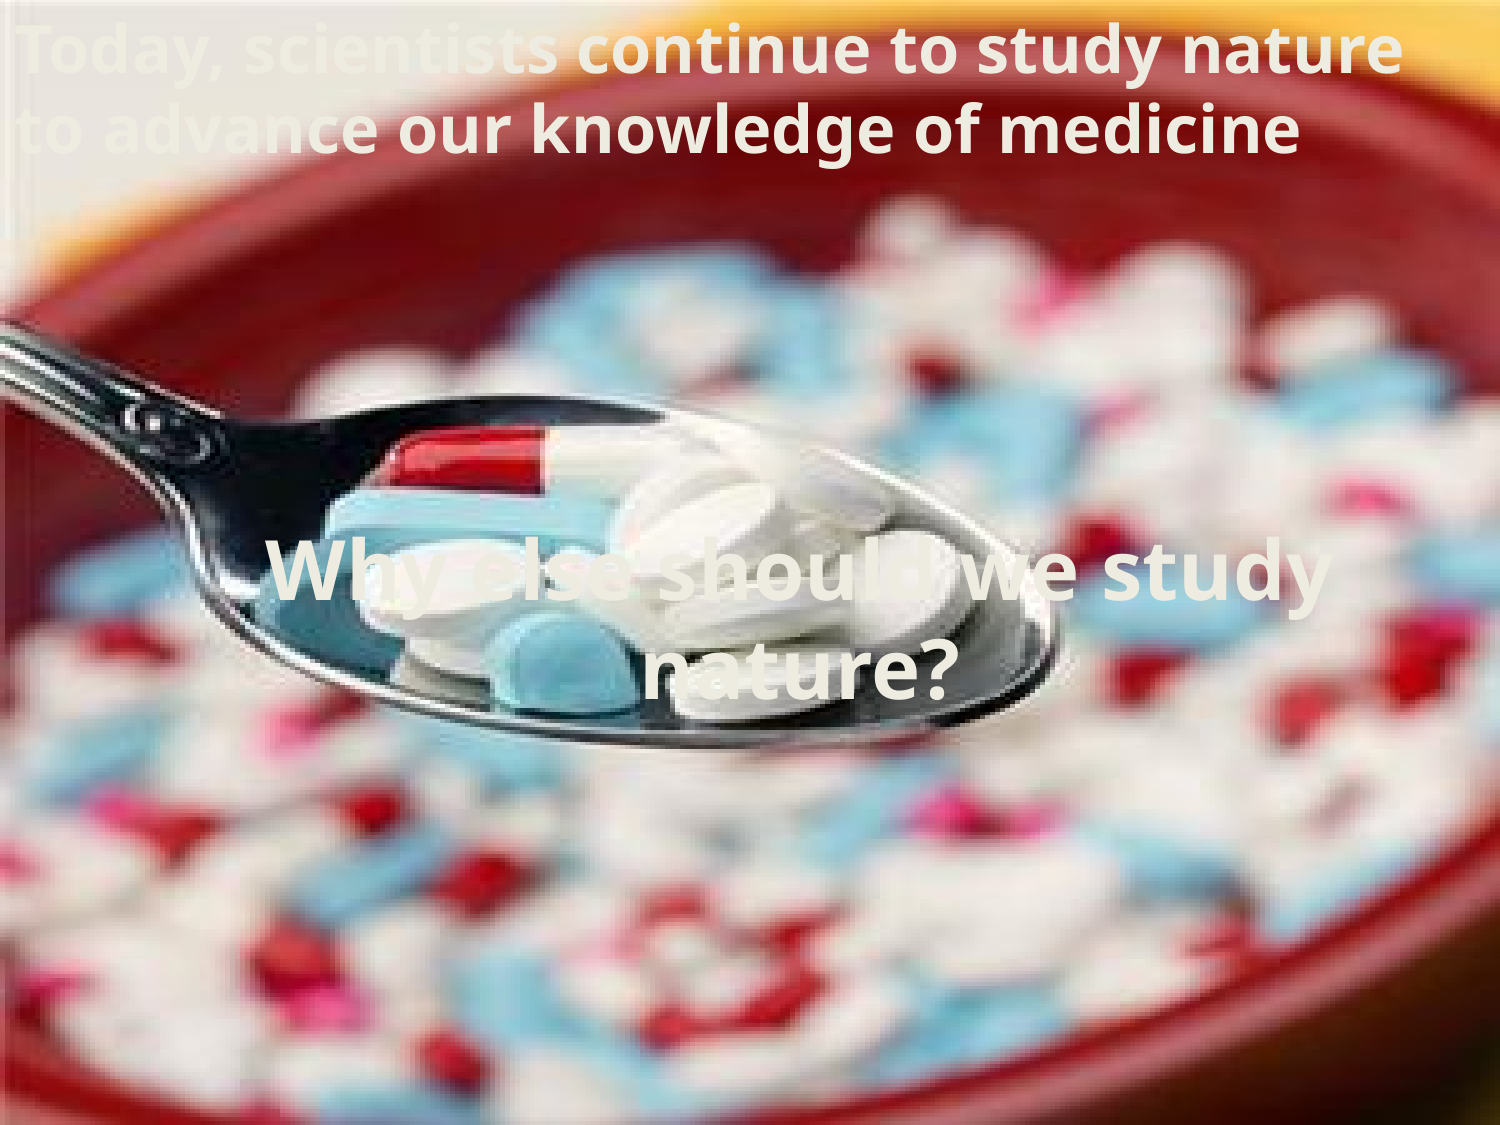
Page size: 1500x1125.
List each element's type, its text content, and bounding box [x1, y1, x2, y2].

picture [0, 175, 1500, 1125]
text_box Today, scientists continue to study nature to advance our knowledge of medicine [0, 0, 1500, 175]
text_box Why else should we study nature? [99, 509, 1500, 725]
